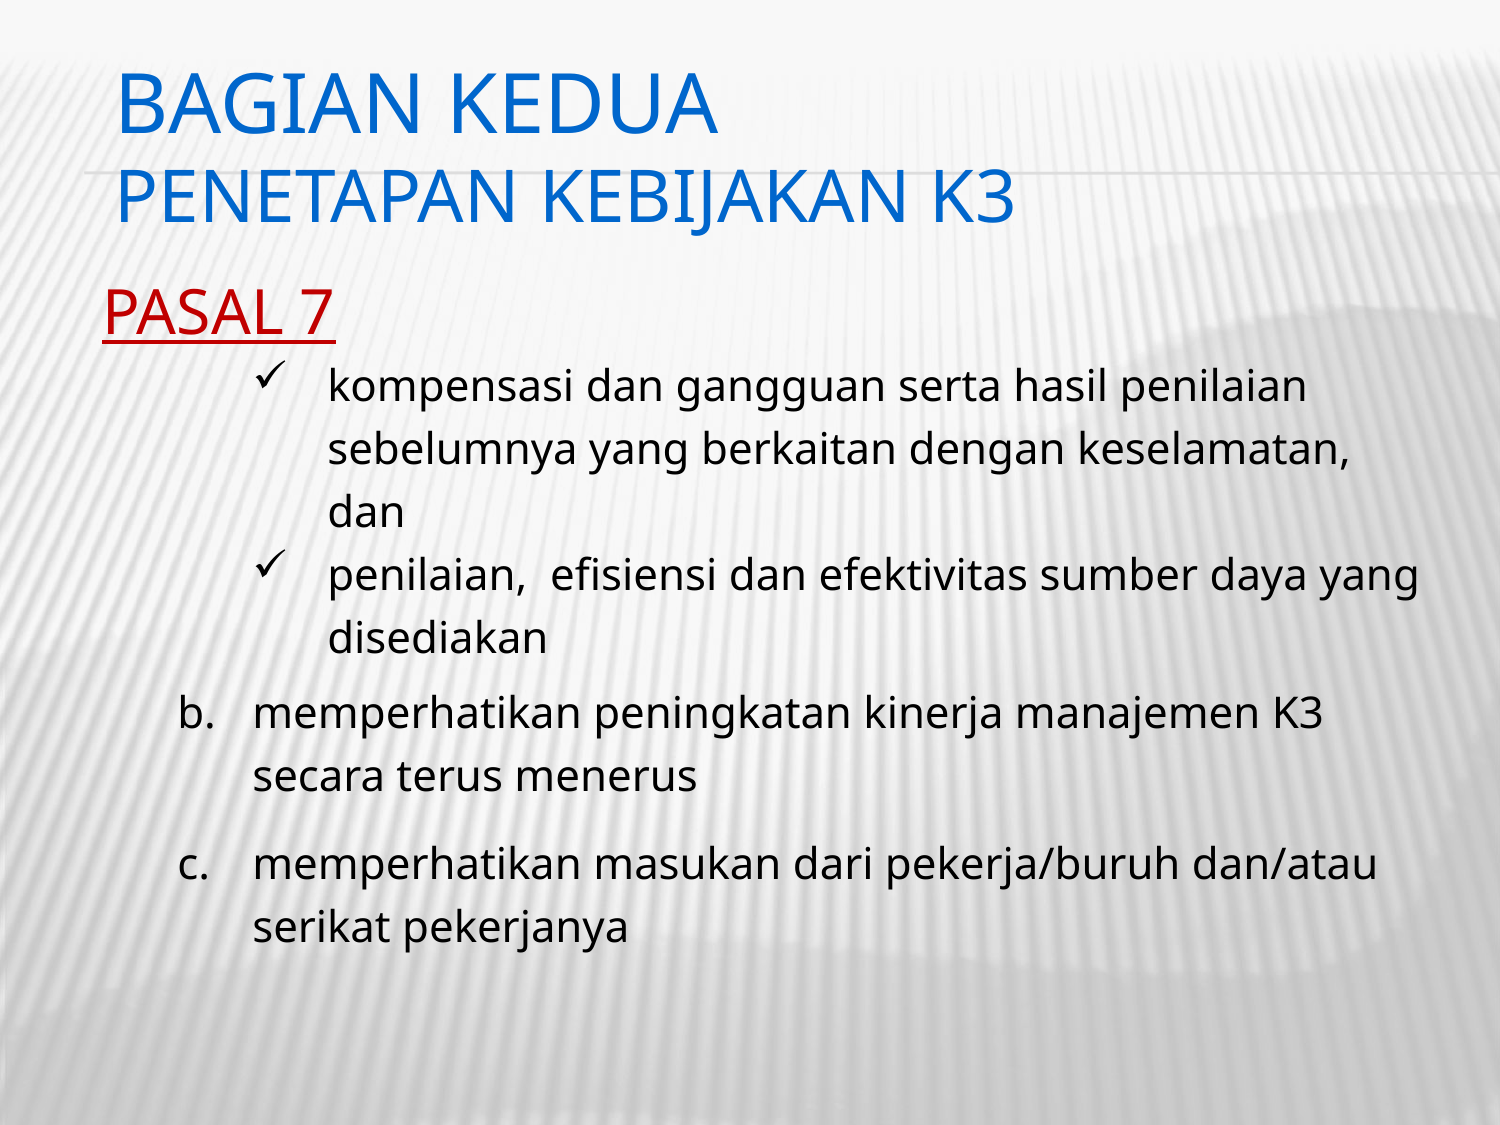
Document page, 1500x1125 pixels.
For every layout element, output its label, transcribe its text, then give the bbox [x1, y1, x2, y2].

text_box BAGIAN KEDUA PENETAPAN KEBIJAKAN K3 [99, 50, 1413, 238]
list PASAL 7 kompensasi dan gangguan serta hasil penilaian sebelumnya yang berkaitan dengan keselamatan, dan penilaian, efisiensi dan efektivitas sumber daya yang disediakan memperhatikan peningkatan kinerja manajemen K3 secara terus menerus memperhatikan masukan dari pekerja/buruh dan/atau serikat pekerjanya [87, 249, 1438, 1063]
